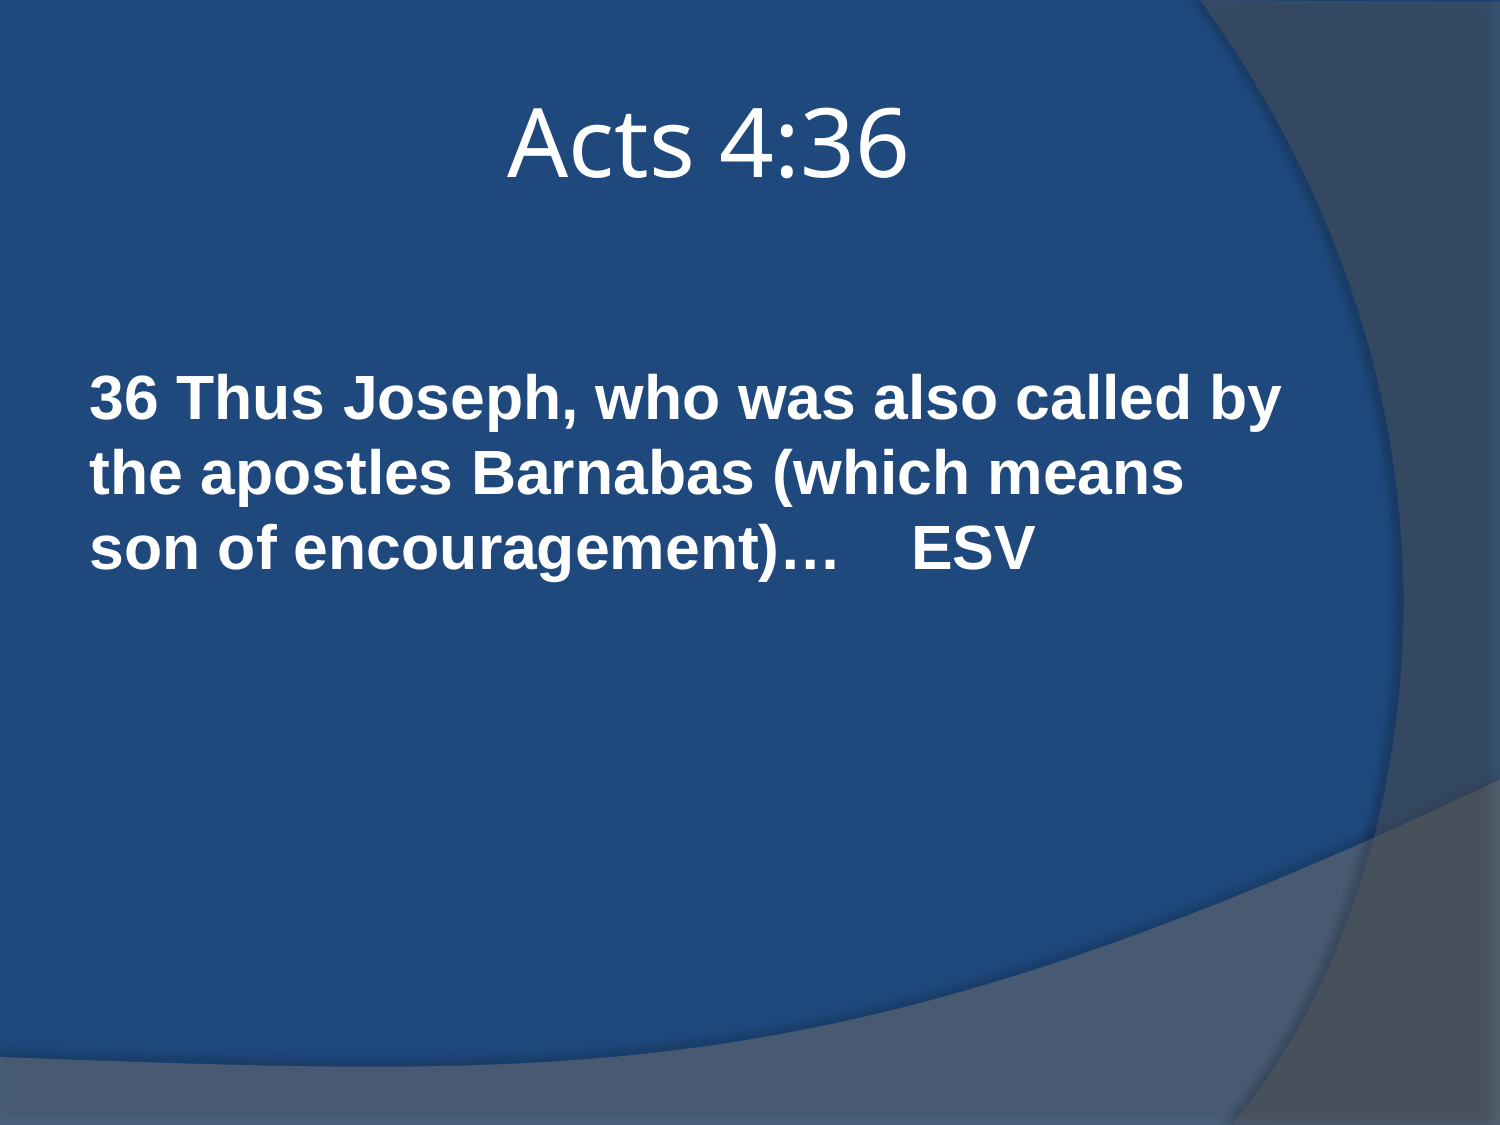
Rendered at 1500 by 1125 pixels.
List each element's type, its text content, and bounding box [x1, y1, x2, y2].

title Acts 4:36 [75, 45, 1300, 233]
list 36 Thus Joseph, who was also called by the apostles Barnabas (which means son of encouragement)… ESV [75, 262, 1300, 1005]
